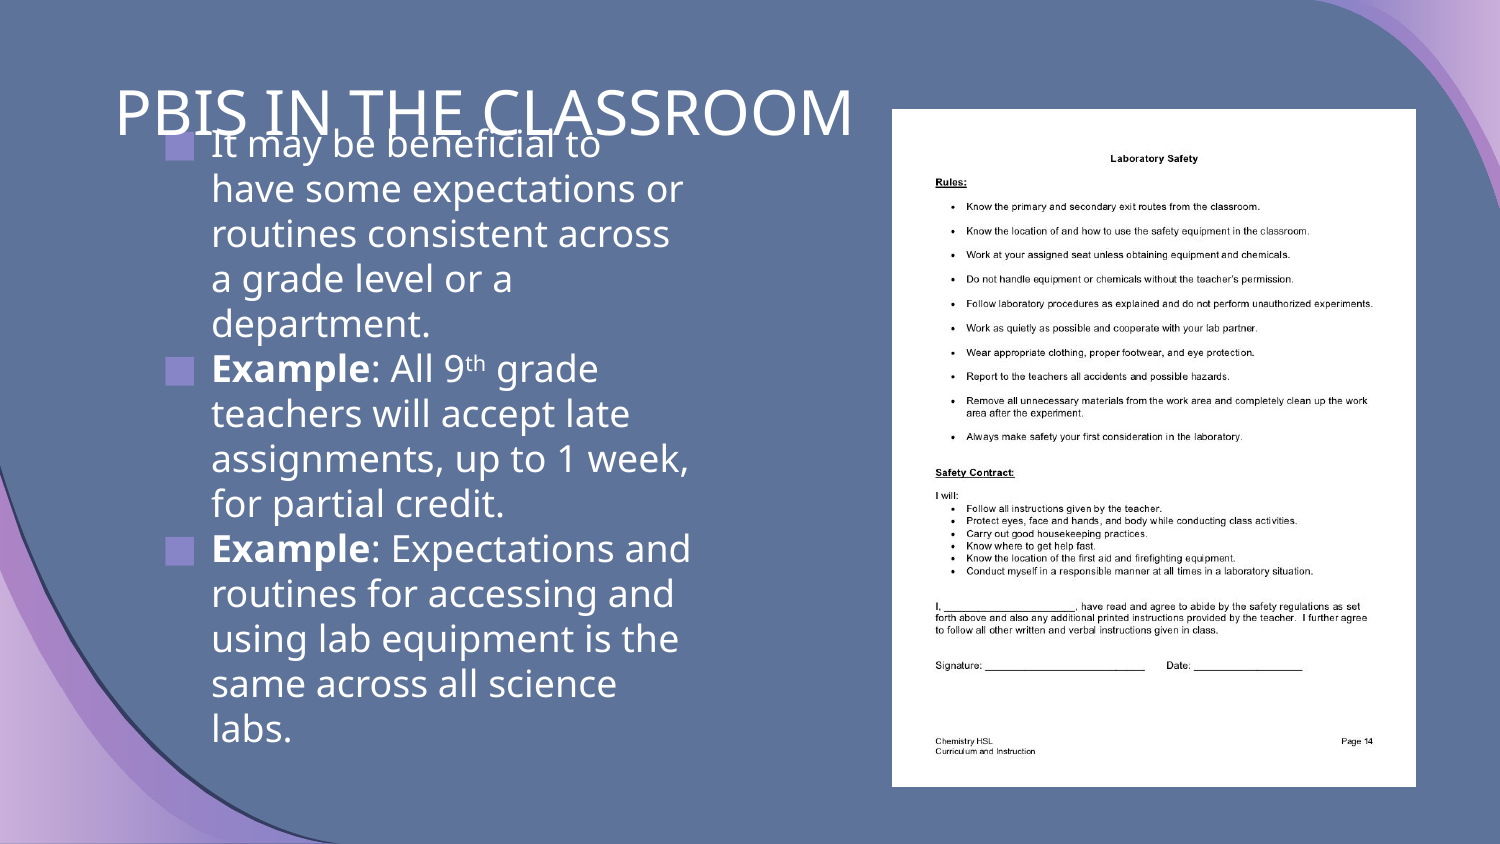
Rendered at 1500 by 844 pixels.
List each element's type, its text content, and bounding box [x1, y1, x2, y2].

title PBIS IN THE CLASSROOM [100, 57, 1254, 162]
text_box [892, 108, 1416, 787]
list It may be beneficial to have some expectations or routines consistent across a grade level or a department. Example: All 9th grade teachers will accept late assignments, up to 1 week, for partial credit. Example: Expectations and routines for accessing and using lab equipment is the same across all science labs. [136, 204, 709, 765]
